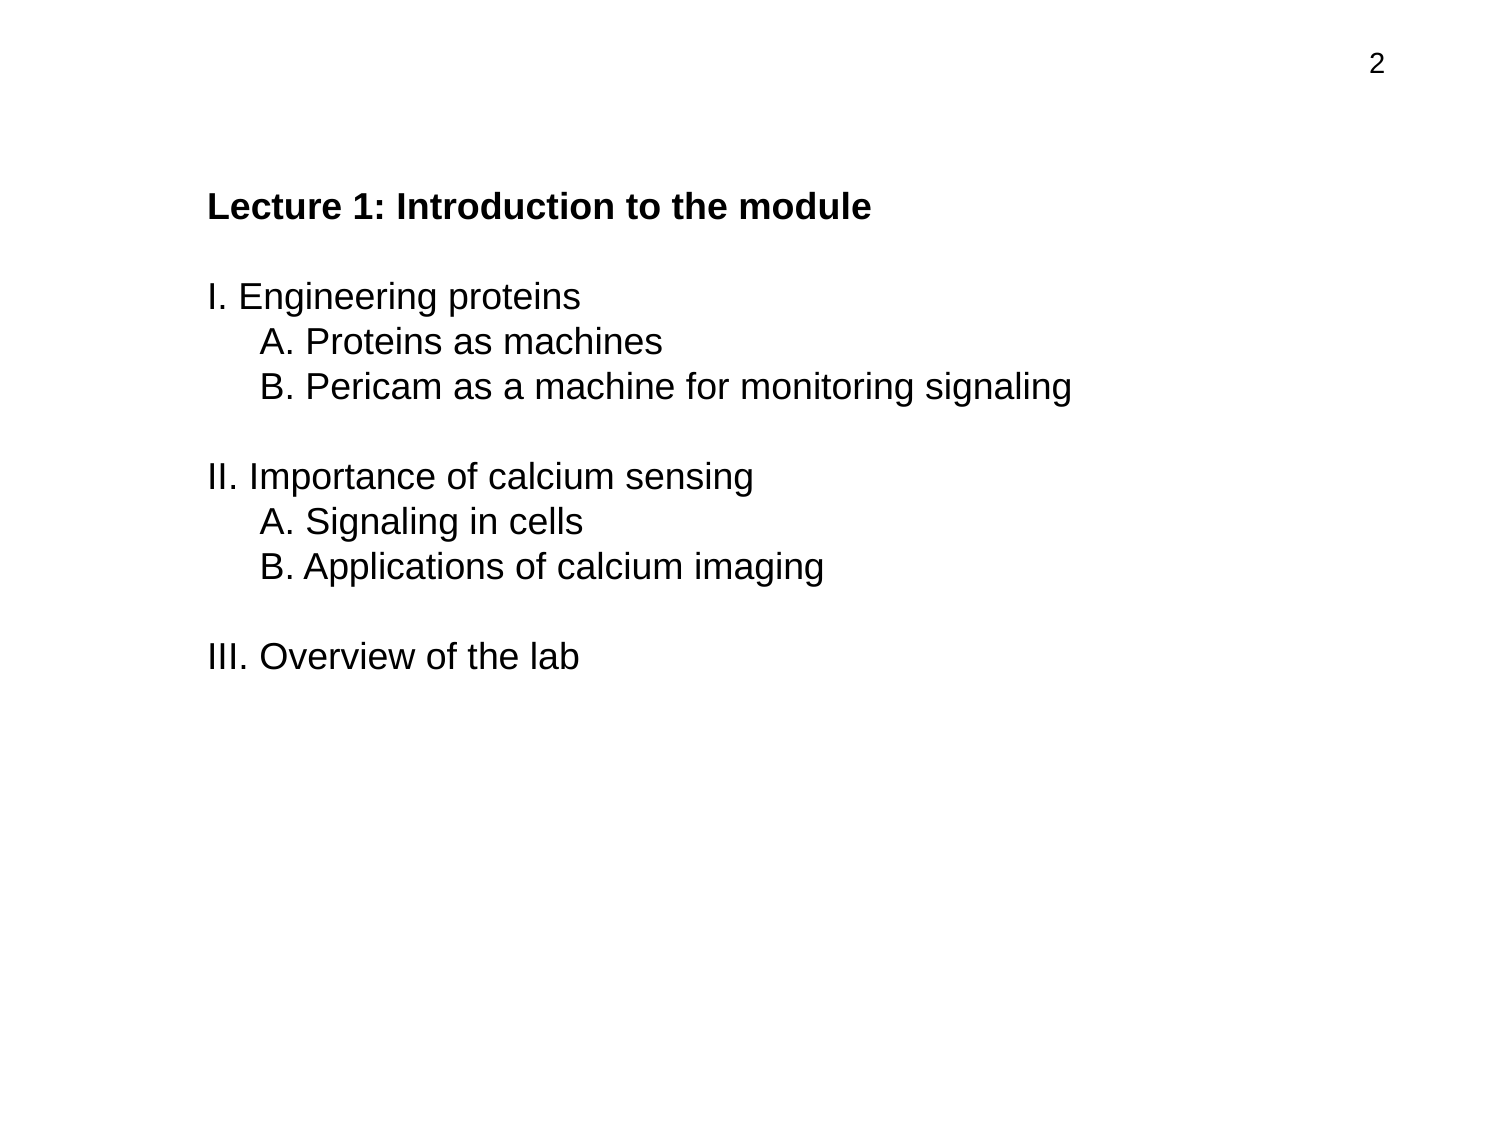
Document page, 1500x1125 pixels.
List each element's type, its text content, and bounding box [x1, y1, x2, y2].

text_box 2 [1354, 37, 1500, 88]
text_box Lecture 1: Introduction to the module I. Engineering proteins A. Proteins as machines B. Pericam as a machine for monitoring signaling II. Importance of calcium sensing A. Signaling in cells B. Applications of calcium imaging III. Overview of the lab [192, 174, 1088, 685]
